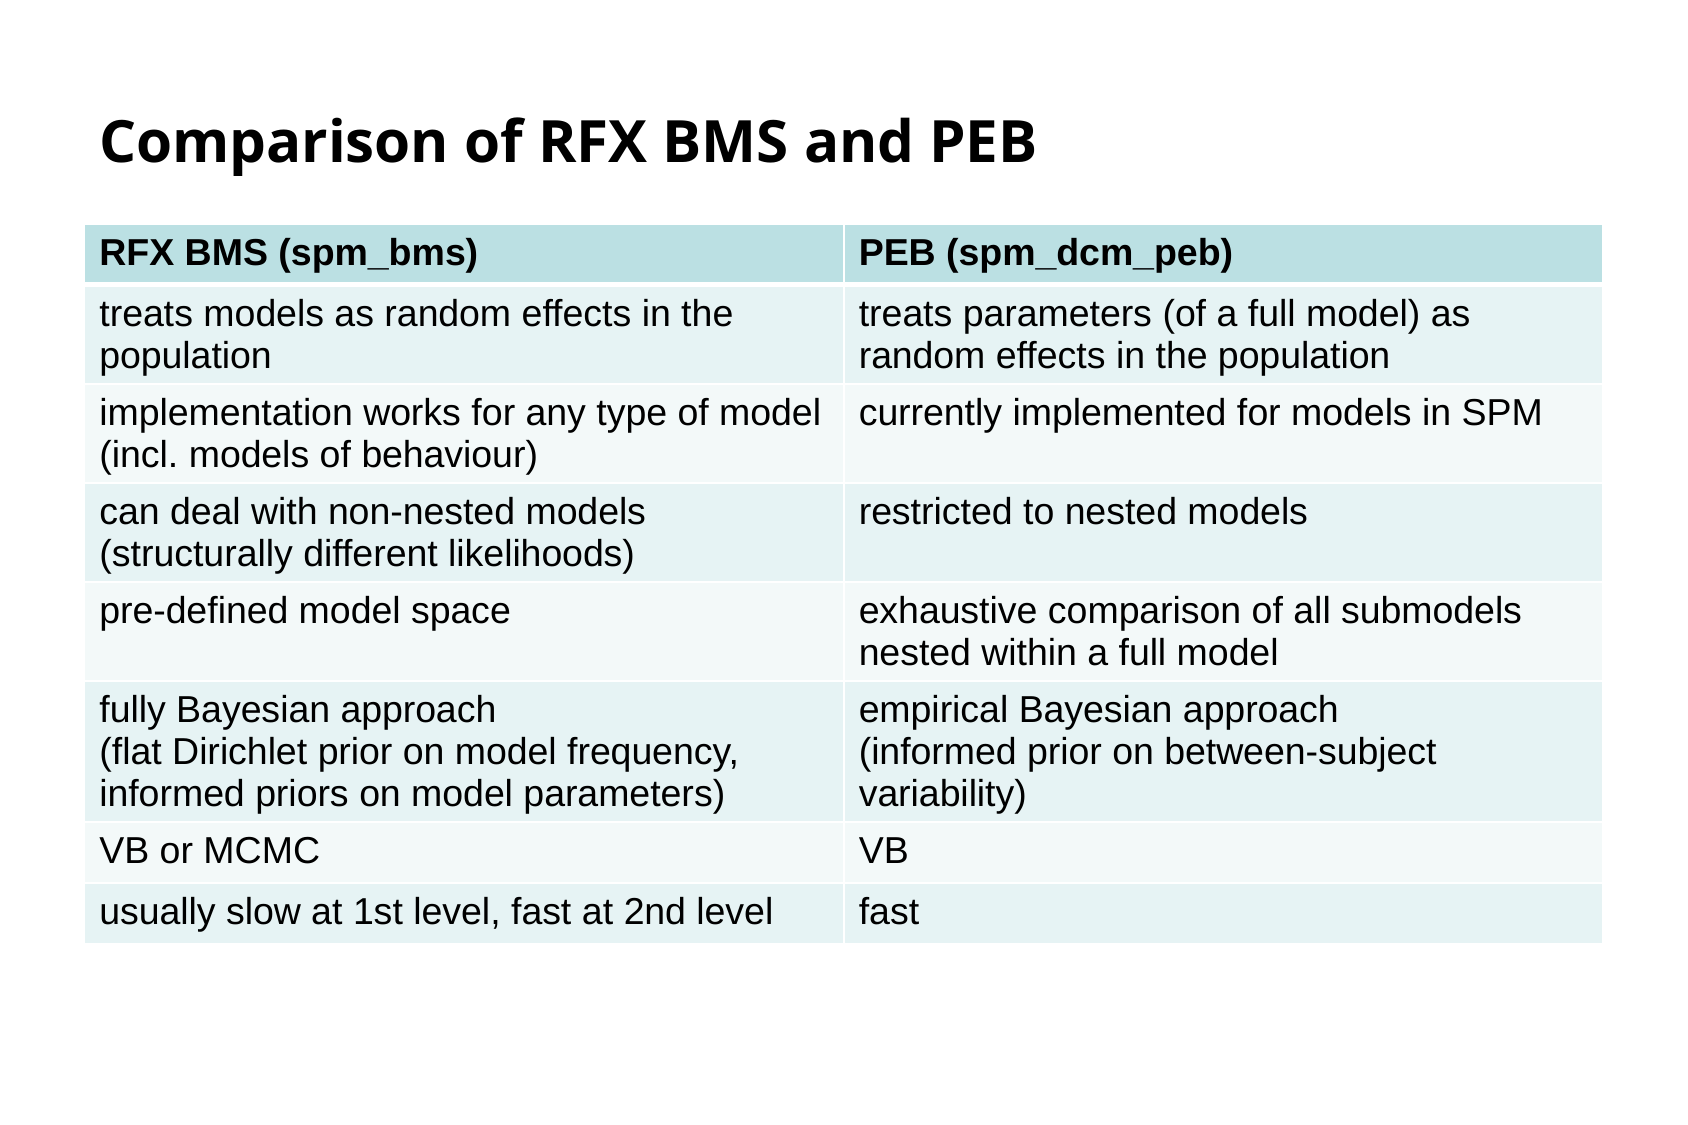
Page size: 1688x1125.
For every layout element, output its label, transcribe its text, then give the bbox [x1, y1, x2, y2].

table_header RFX BMS (spm_bms) [85, 225, 843, 282]
title Comparison of RFX BMS and PEB [84, 44, 1604, 223]
table_cell exhaustive comparison of all submodels nested within a full model [845, 583, 1602, 680]
table_cell pre-defined model space [85, 583, 843, 680]
table_cell restricted to nested models [845, 484, 1602, 581]
table_cell currently implemented for models in SPM [845, 385, 1602, 482]
table_cell implementation works for any type of model (incl. models of behaviour) [85, 385, 843, 482]
table_cell treats models as random effects in the population [85, 287, 843, 383]
table_cell treats parameters (of a full model) as random effects in the population [845, 287, 1602, 383]
table_cell fully Bayesian approach (flat Dirichlet prior on model frequency, informed priors on model parameters) [85, 682, 843, 821]
table_header PEB (spm_dcm_peb) [845, 225, 1602, 282]
table_cell can deal with non-nested models (structurally different likelihoods) [85, 484, 843, 581]
table_cell VB or MCMC [85, 823, 843, 882]
table_cell usually slow at 1st level, fast at 2nd level [85, 884, 843, 943]
table_cell empirical Bayesian approach (informed prior on between-subject variability) [845, 682, 1602, 821]
table_cell VB [845, 823, 1602, 882]
table_cell fast [845, 884, 1602, 943]
